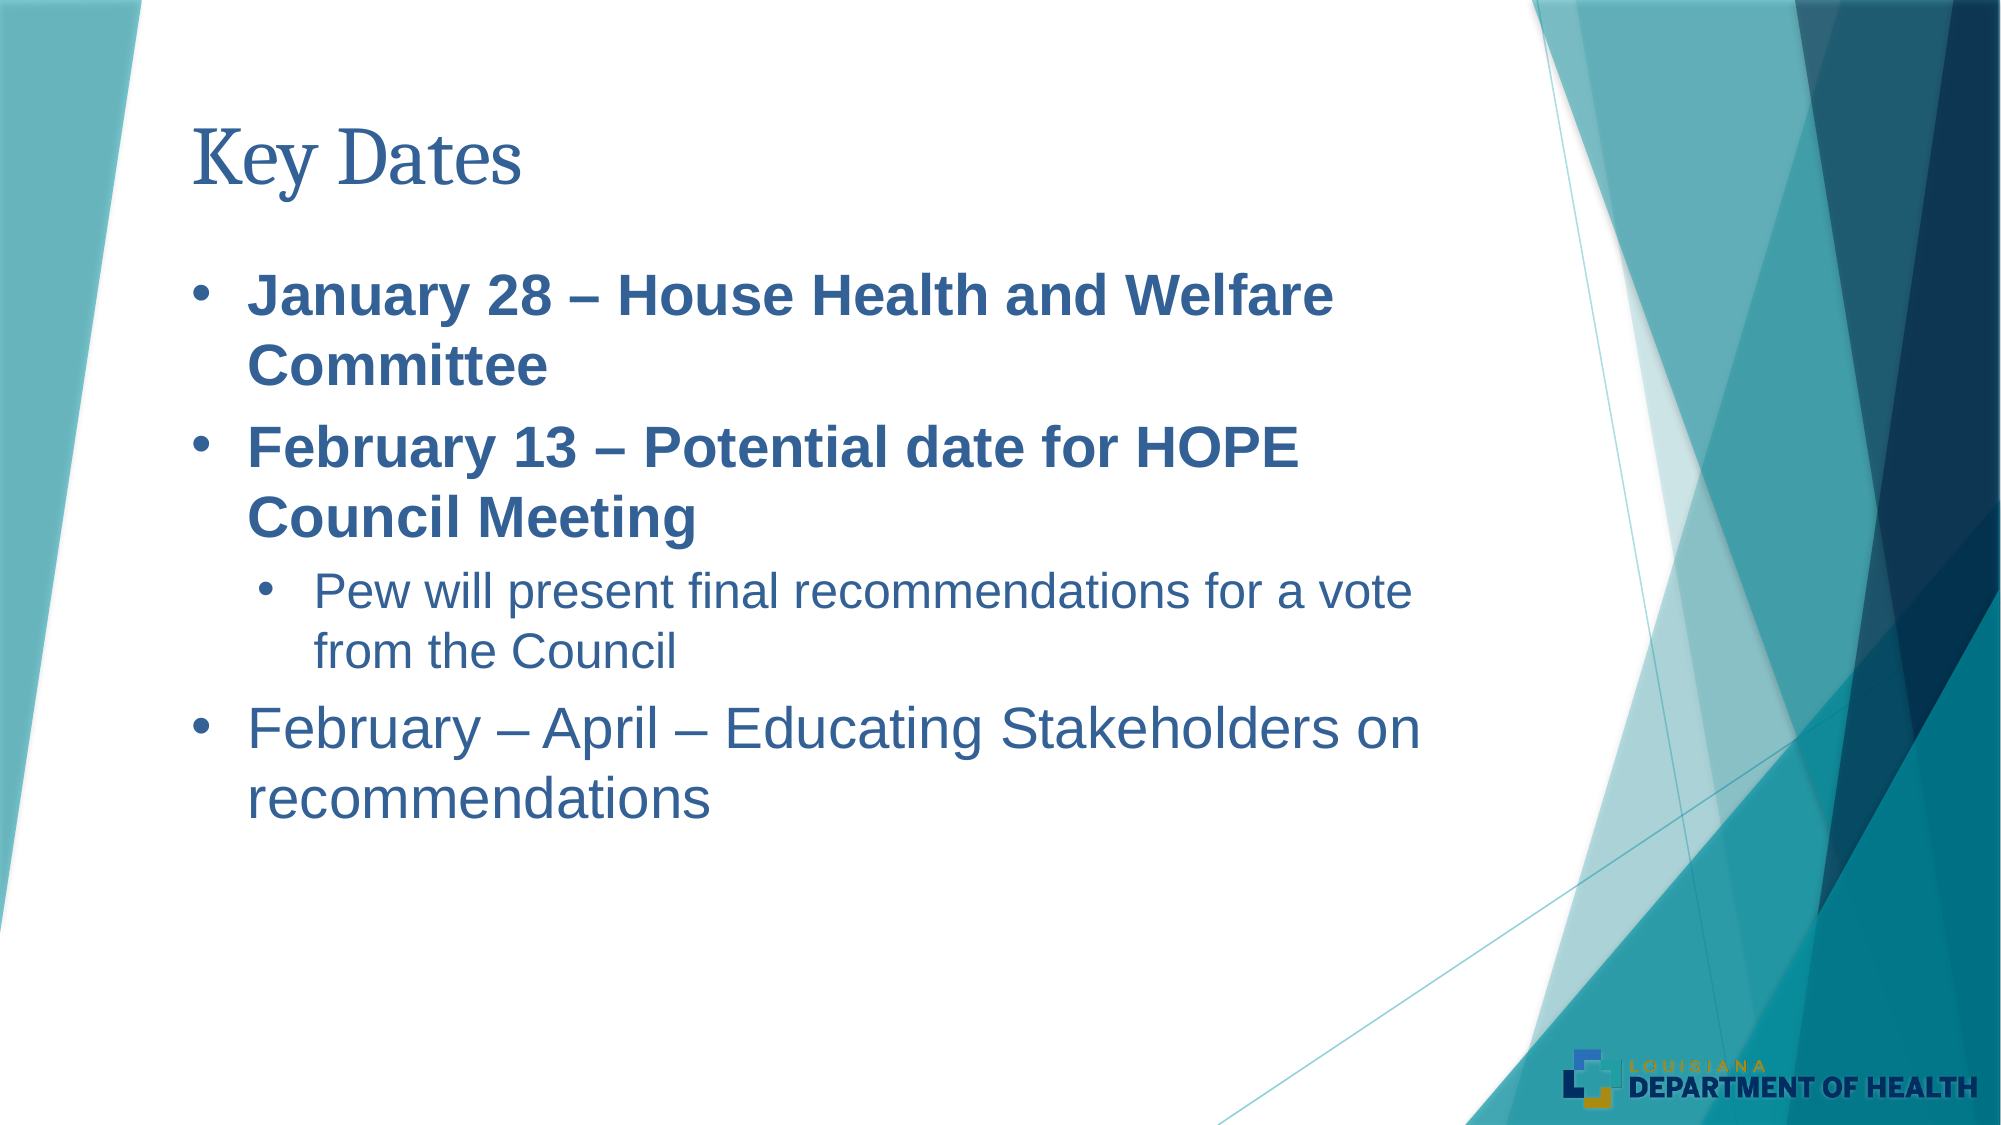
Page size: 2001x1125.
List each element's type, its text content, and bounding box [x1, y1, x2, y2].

picture [1559, 1043, 1989, 1114]
title Key Dates [176, 93, 1527, 282]
text_box January 28 – House Health and Welfare Committee February 13 – Potential date for HOPE Council Meeting Pew will present final recommendations for a vote from the Council February – April – Educating Stakeholders on recommendations [176, 282, 1527, 1023]
